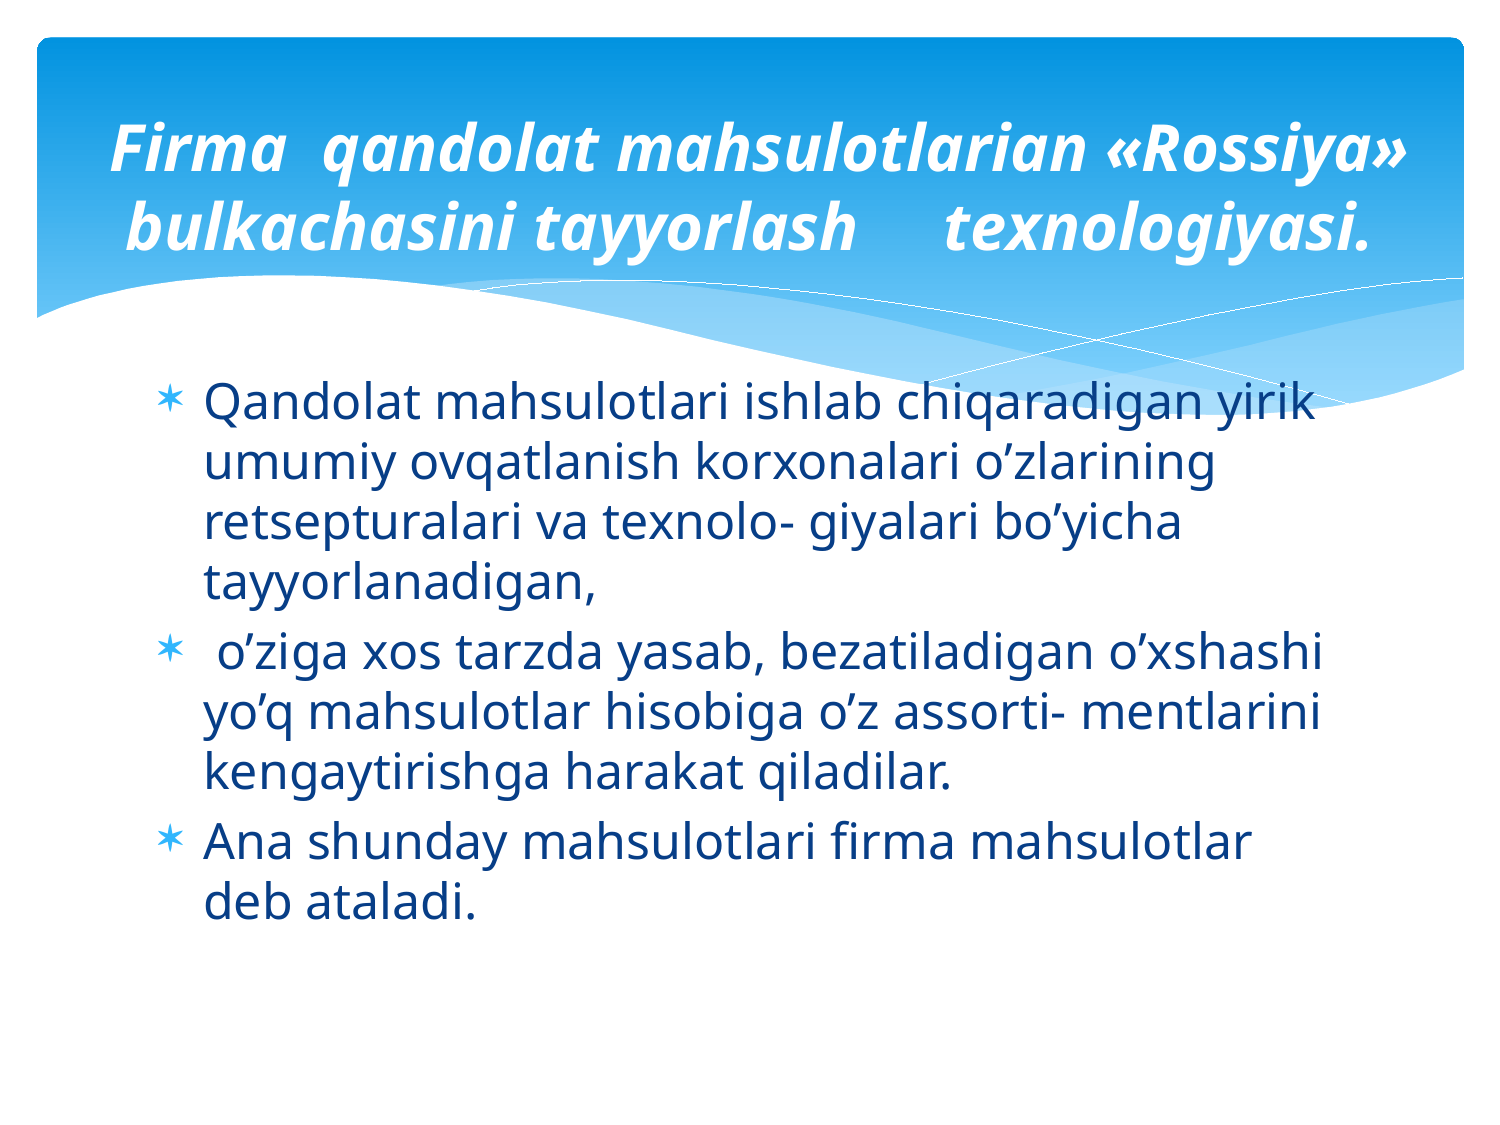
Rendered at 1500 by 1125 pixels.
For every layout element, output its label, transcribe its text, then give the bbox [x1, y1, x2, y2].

title Firma qandolat mahsulotlarian «Rossiya» bulkachasini tayyorlash texnologiyasi. [75, 55, 1425, 386]
list Qandolat mahsulotlari ishlab chiqaradigan yirik umumiy ovqatlanish korxonalari o’zlarining retsepturalari va texnolo- giyalari bo’yicha tayyorlanadigan, o’ziga xos tarzda yasab, bezatiladigan o’xshashi yo’q mahsulotlar hisobiga o’z assorti- mentlarini kengaytirishga harakat qiladilar. Ana shunday mahsulotlari firma mahsulotlar deb ataladi. [143, 386, 1359, 1005]
